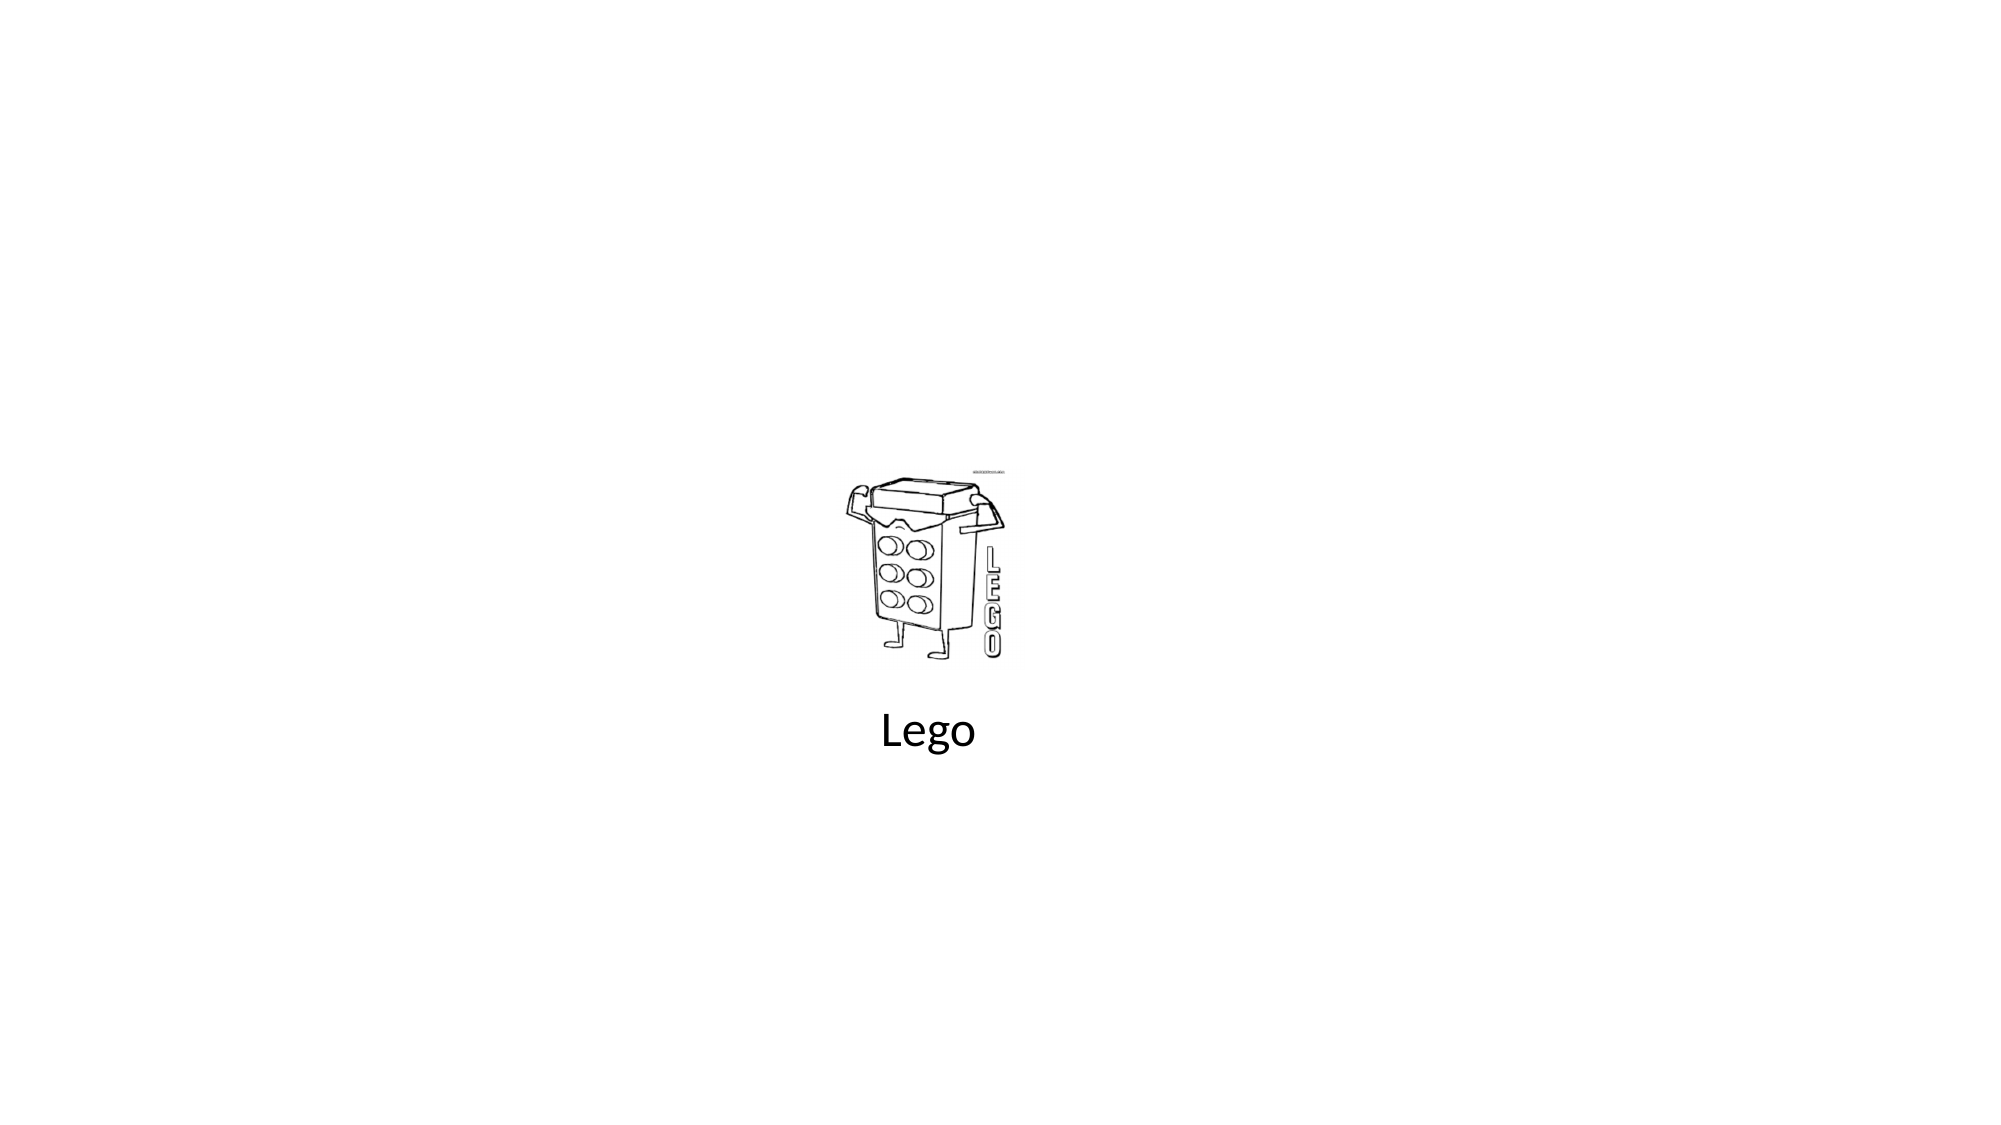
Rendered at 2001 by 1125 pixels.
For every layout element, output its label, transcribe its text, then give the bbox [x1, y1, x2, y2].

text_box Lego [865, 688, 1106, 764]
picture [836, 466, 1025, 670]
